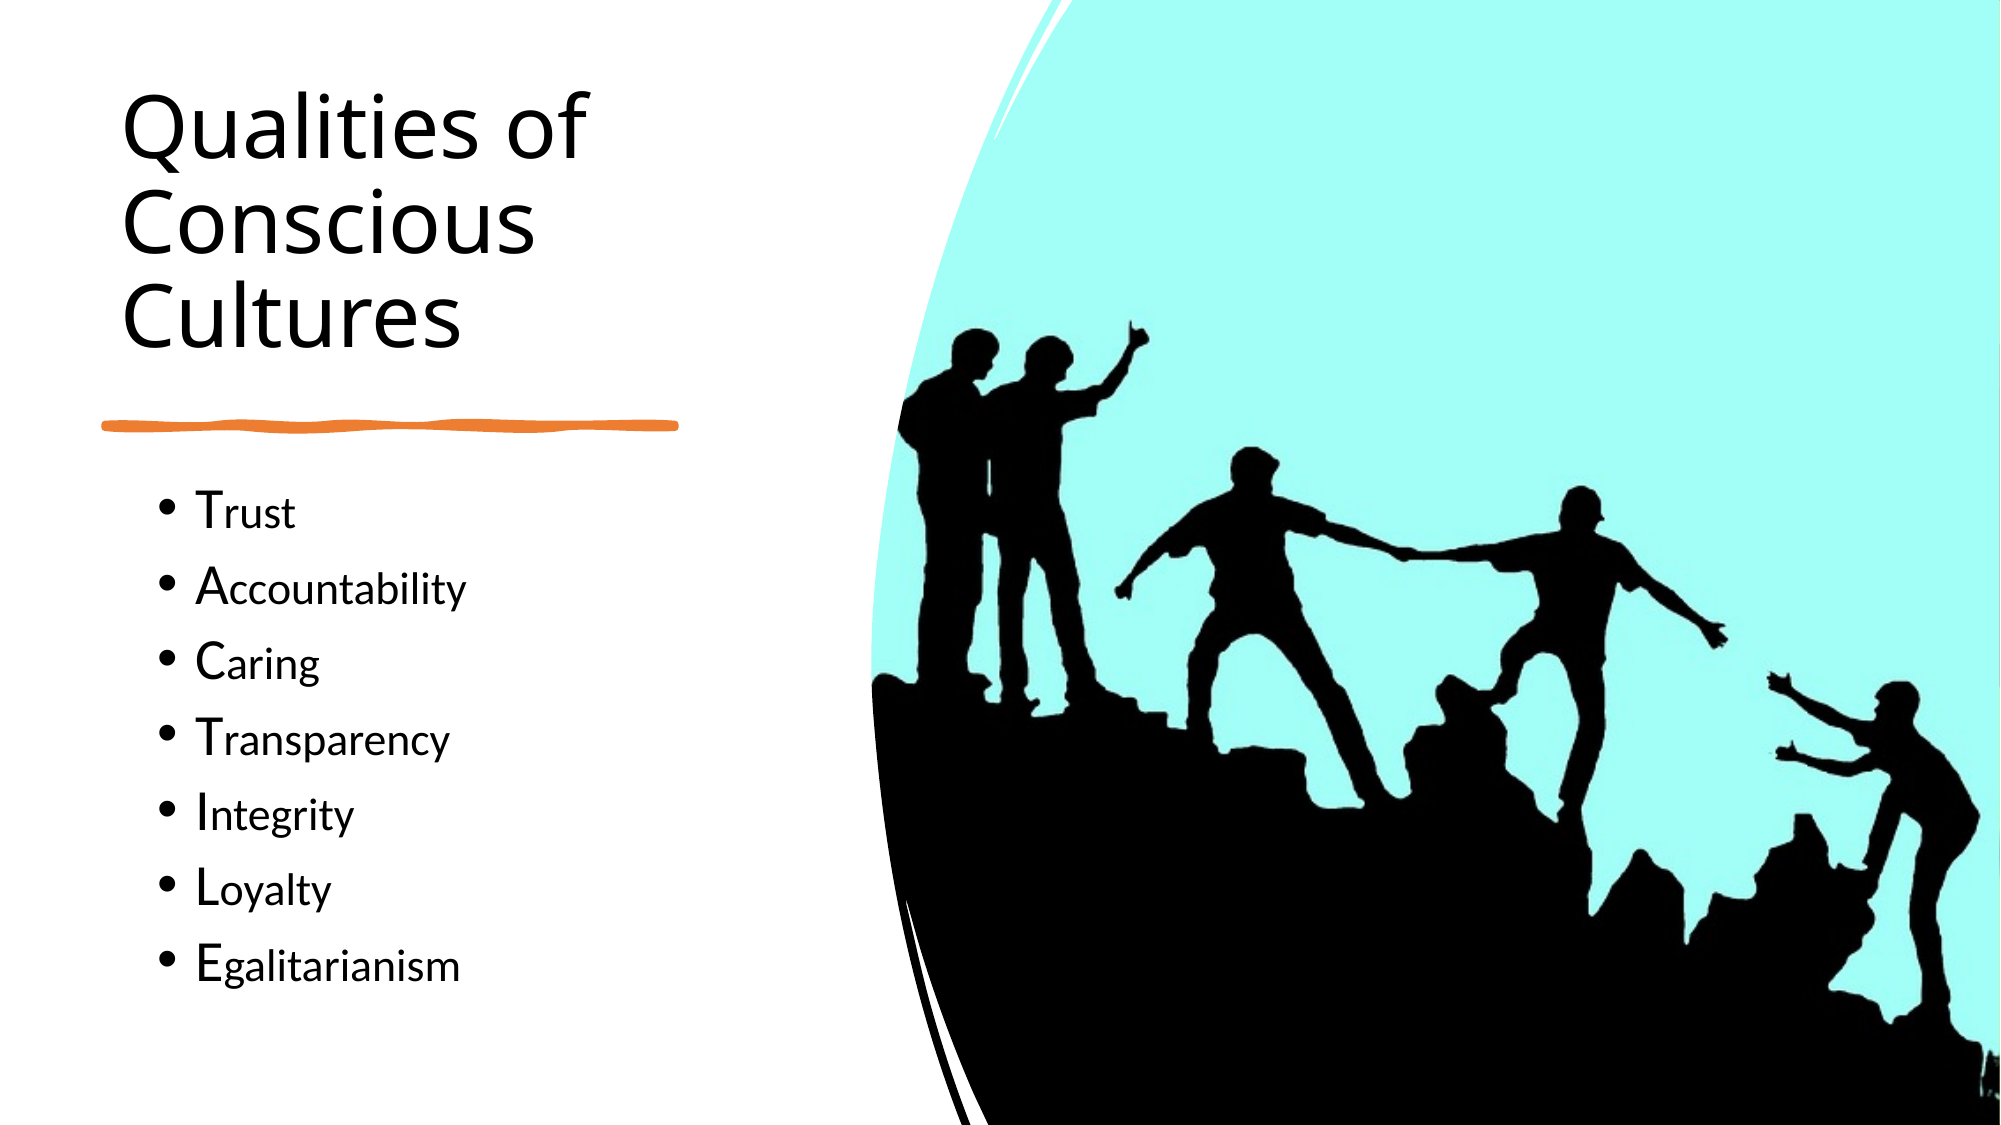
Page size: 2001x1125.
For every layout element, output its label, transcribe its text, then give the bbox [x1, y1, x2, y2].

title Qualities of Conscious Cultures [105, 53, 822, 375]
text_box [0, 0, 871, 1125]
picture [871, 0, 2000, 1125]
text_box [103, 421, 676, 431]
list Trust Accountability Caring Transparency Integrity Loyalty Egalitarianism [105, 471, 802, 1016]
